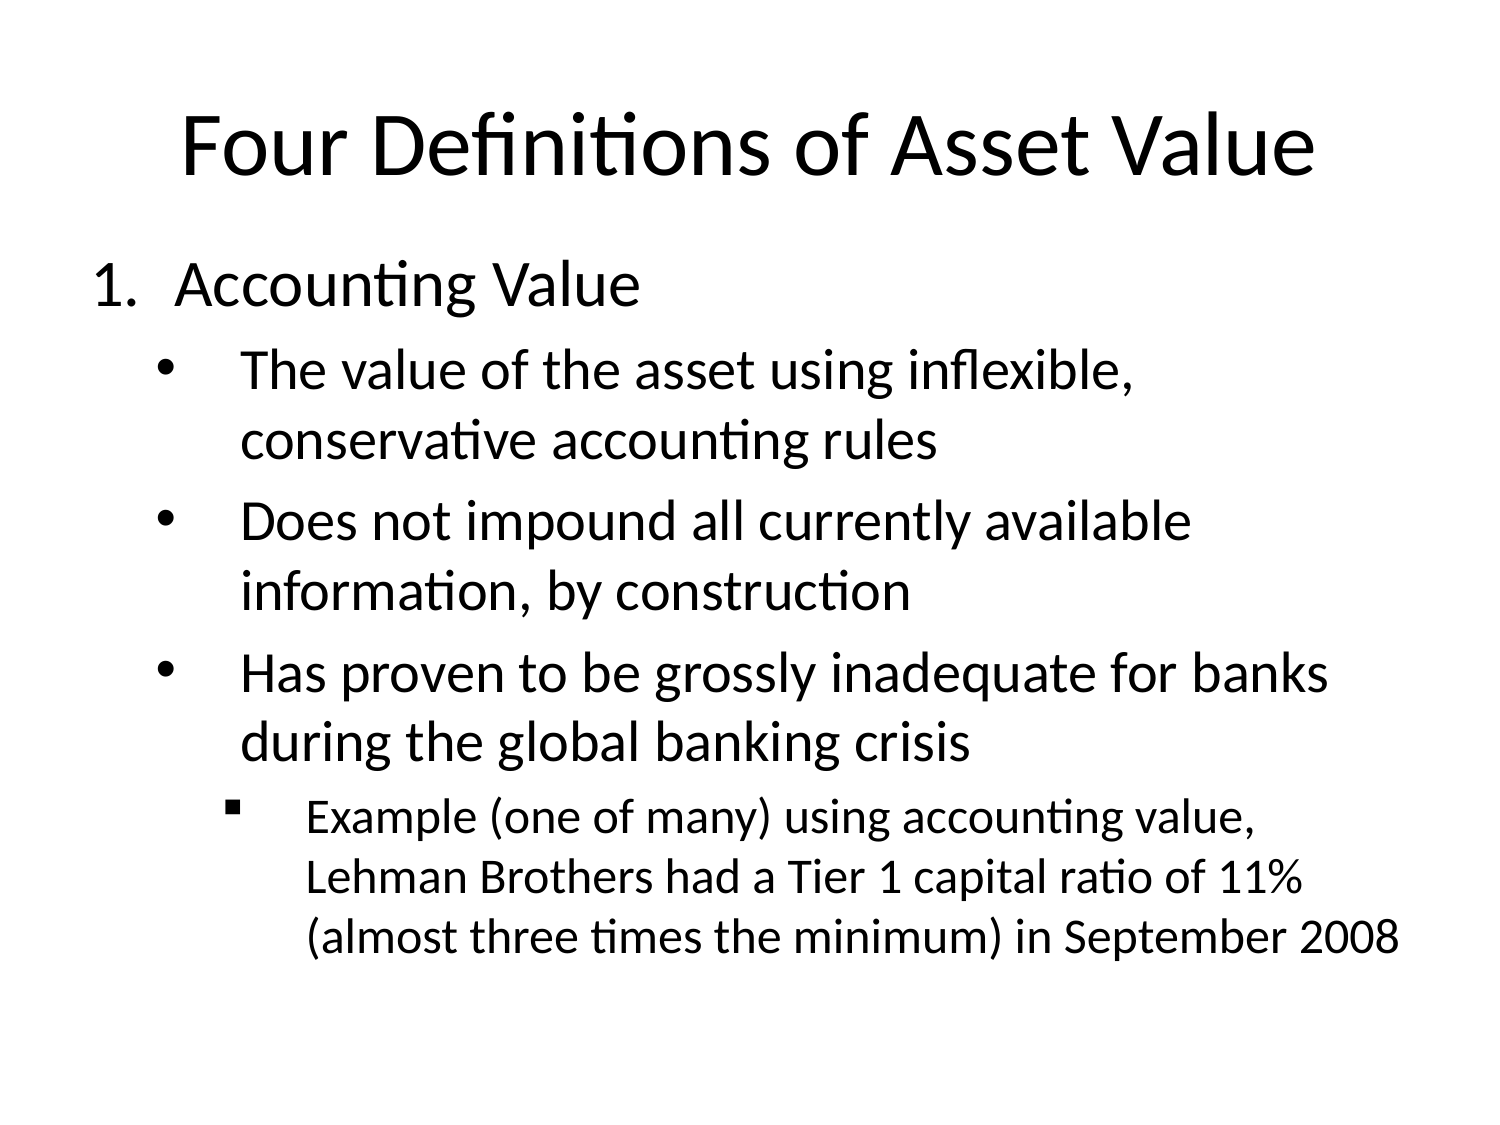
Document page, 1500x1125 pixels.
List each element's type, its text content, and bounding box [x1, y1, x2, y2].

list Accounting Value The value of the asset using inflexible, conservative accounting rules Does not impound all currently available information, by construction Has proven to be grossly inadequate for banks during the global banking crisis Example (one of many) using accounting value, Lehman Brothers had a Tier 1 capital ratio of 11% (almost three times the minimum) in September 2008 [75, 231, 1425, 1083]
title Four Definitions of Asset Value [75, 45, 1425, 231]
